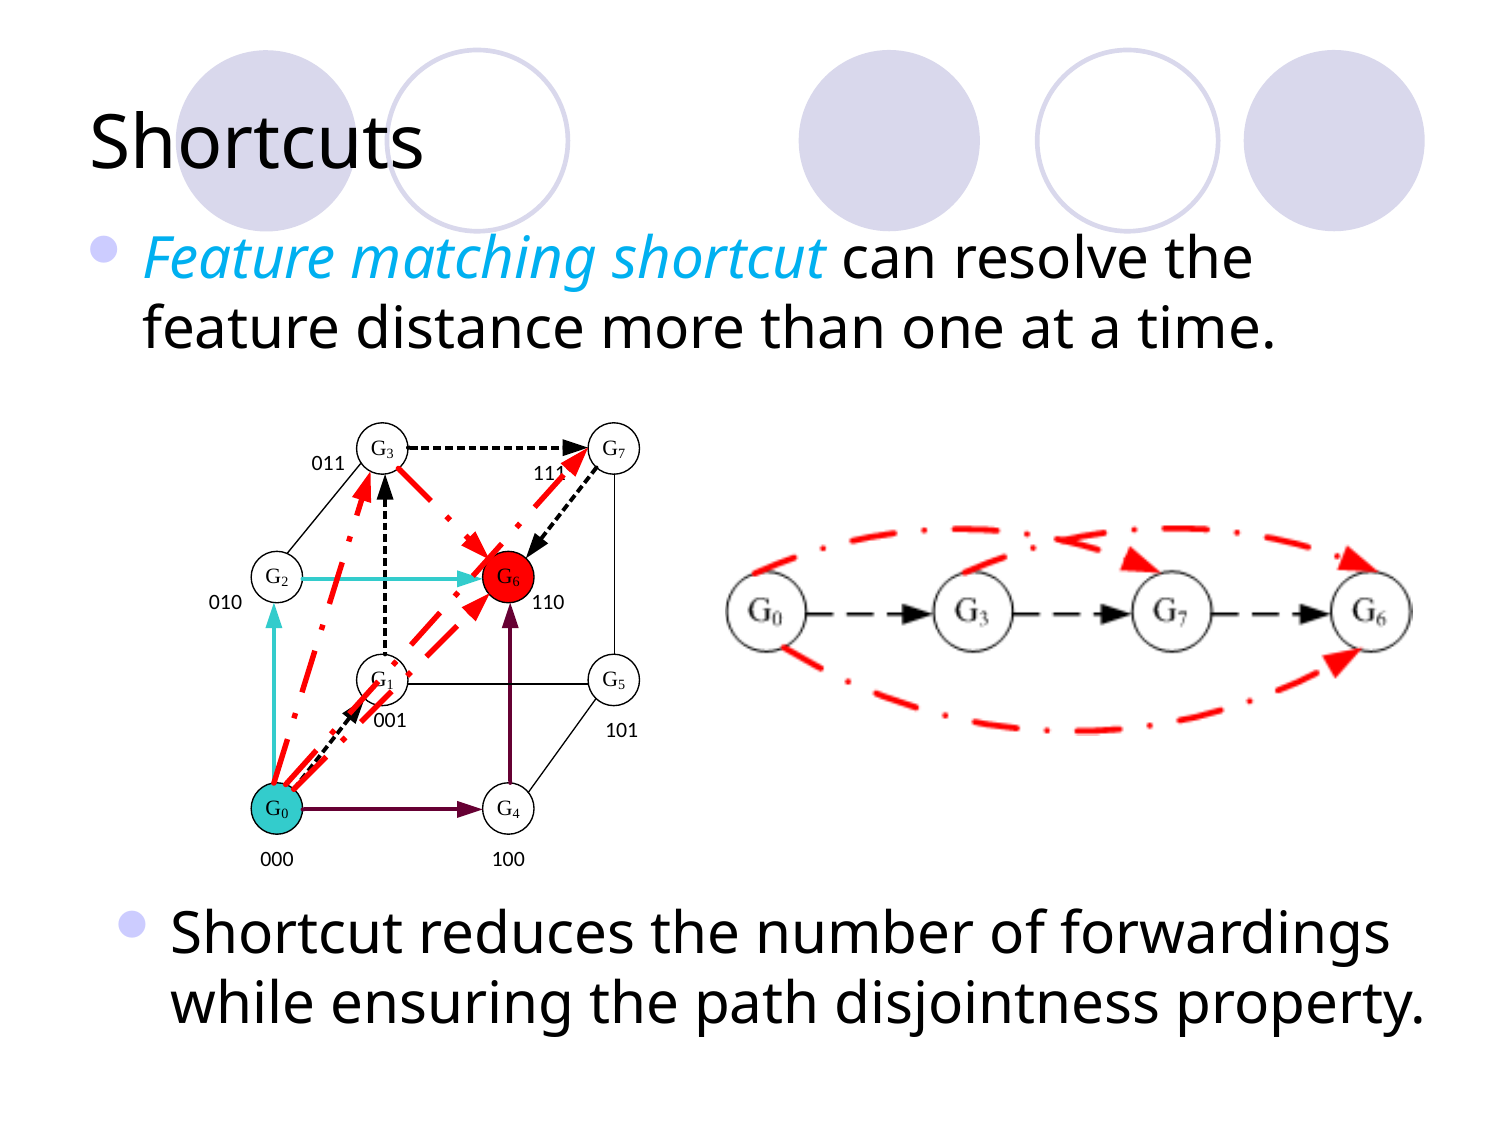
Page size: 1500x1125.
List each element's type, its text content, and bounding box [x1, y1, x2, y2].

title Shortcuts [74, 44, 1425, 233]
text_box Shortcut reduces the number of forwardings while ensuring the path disjointness property. [99, 887, 1450, 1050]
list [0, 362, 863, 948]
text_box Feature matching shortcut can resolve the feature distance more than one at a time. [71, 212, 1422, 313]
picture [724, 524, 1413, 737]
